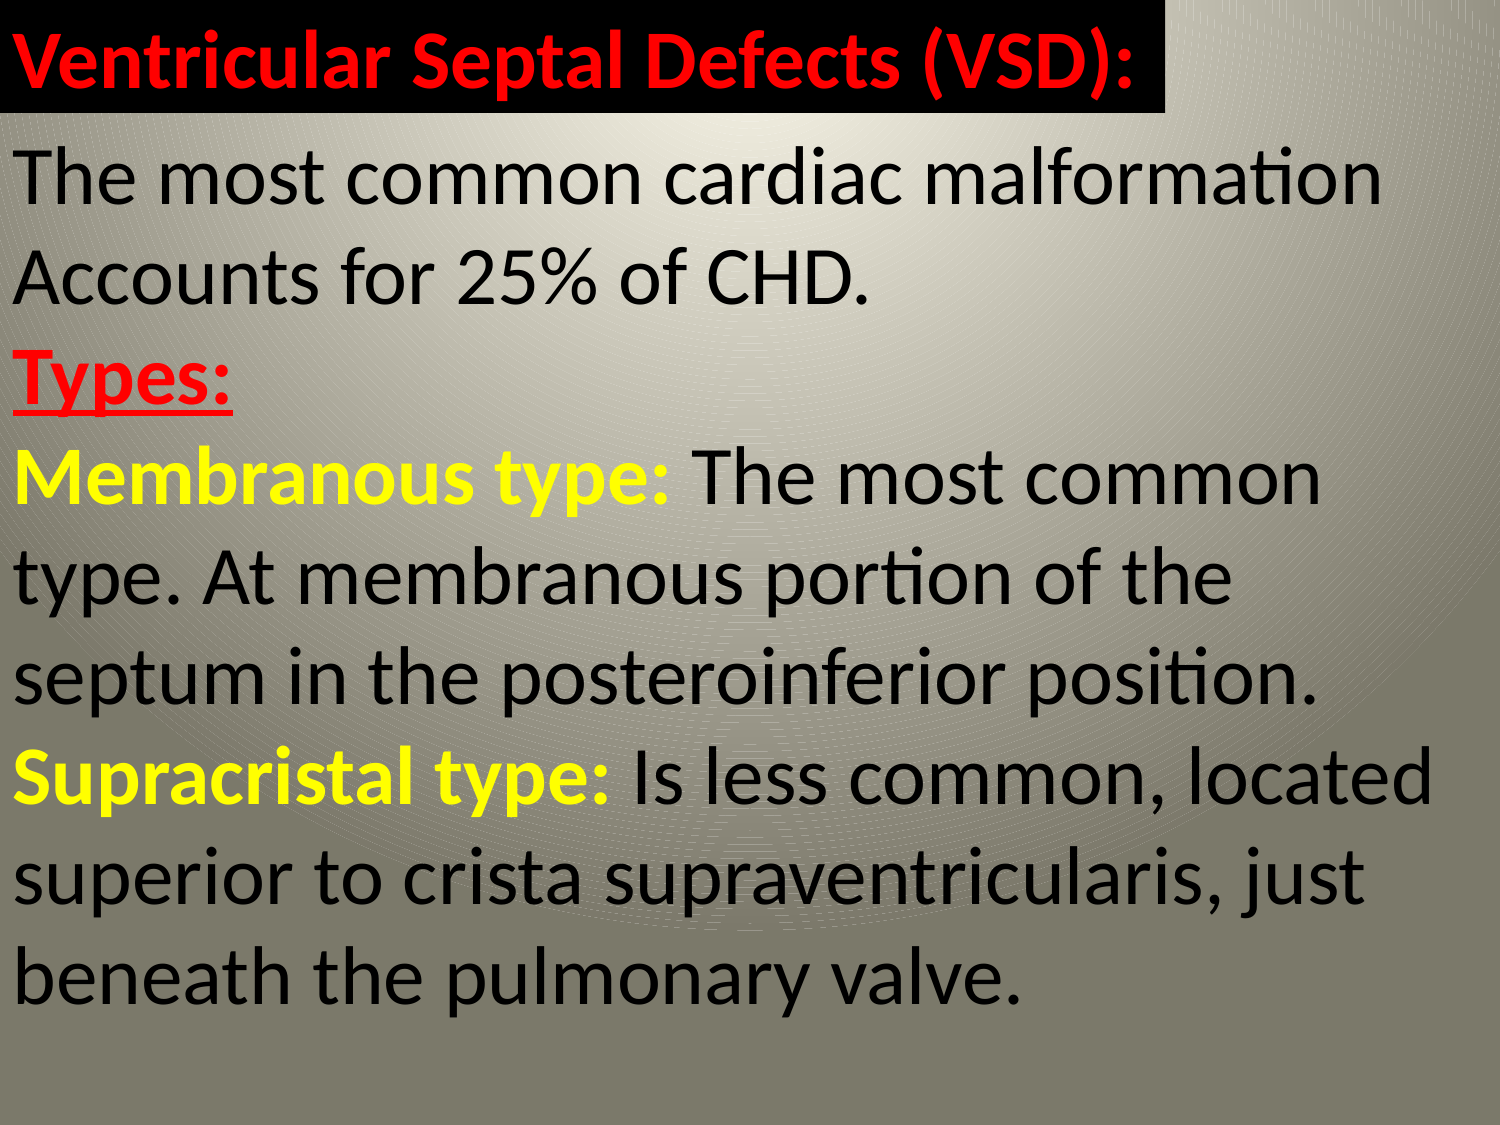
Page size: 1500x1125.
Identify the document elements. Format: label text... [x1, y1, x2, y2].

text_box The most common cardiac malformation Accounts for 25% of CHD. Types: Membranous type: The most common type. At membranous portion of the septum in the posteroinferior position. Supracristal type: Is less common, located superior to crista supraventricularis, just beneath the pulmonary valve. [0, 114, 1500, 1125]
text_box Ventricular Septal Defects (VSD): [0, 0, 1166, 113]
